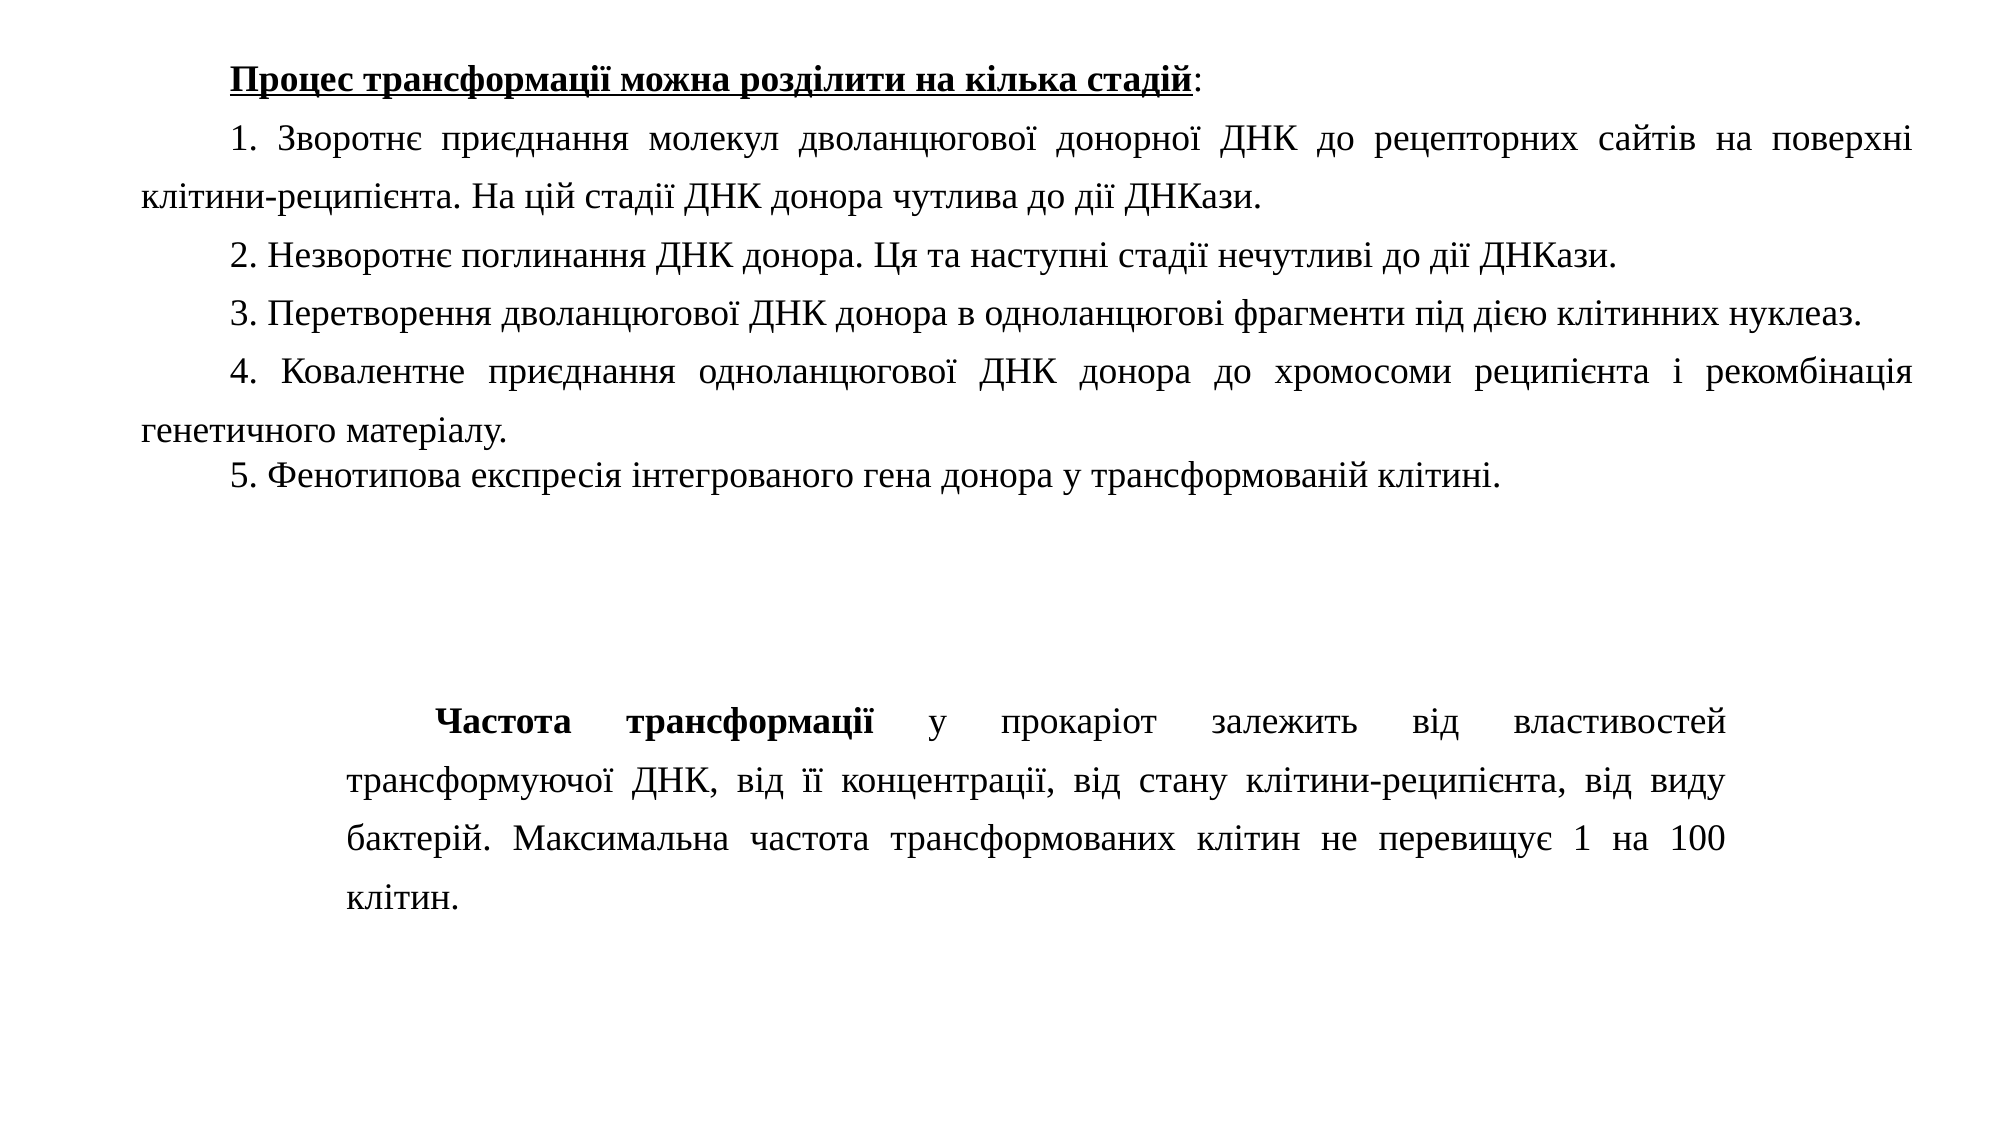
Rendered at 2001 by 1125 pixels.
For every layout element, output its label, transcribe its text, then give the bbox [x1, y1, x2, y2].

text_box Частота трансформації у прокаріот залежить від властивостей трансформуючої ДНК, від її концентрації, від стану клітини-реципієнта, від виду бактерій. Максимальна частота трансформованих клітин не перевищує 1 на 100 клітин. [331, 675, 1743, 925]
text_box Процес трансформації можна розділити на кілька стадій: 1. Зворотнє приєднання молекул дволанцюгової донорної ДНК до рецепторних сайтів на поверхні клітини-реципієнта. На цій стадії ДНК донора чутлива до дії ДНКази. 2. Незворотнє поглинання ДНК донора. Ця та наступні стадії нечутливі до дії ДНКази. 3. Перетворення дволанцюгової ДНК донора в одноланцюгові фрагменти під дією клітинних нуклеаз. 4. Ковалентне приєднання одноланцюгової ДНК донора до хромосоми реципієнта і рекомбінація генетичного матеріалу. 5. Фенотипова експресія інтегрованого гена донора у трансформованій клітині. [126, 33, 1929, 503]
